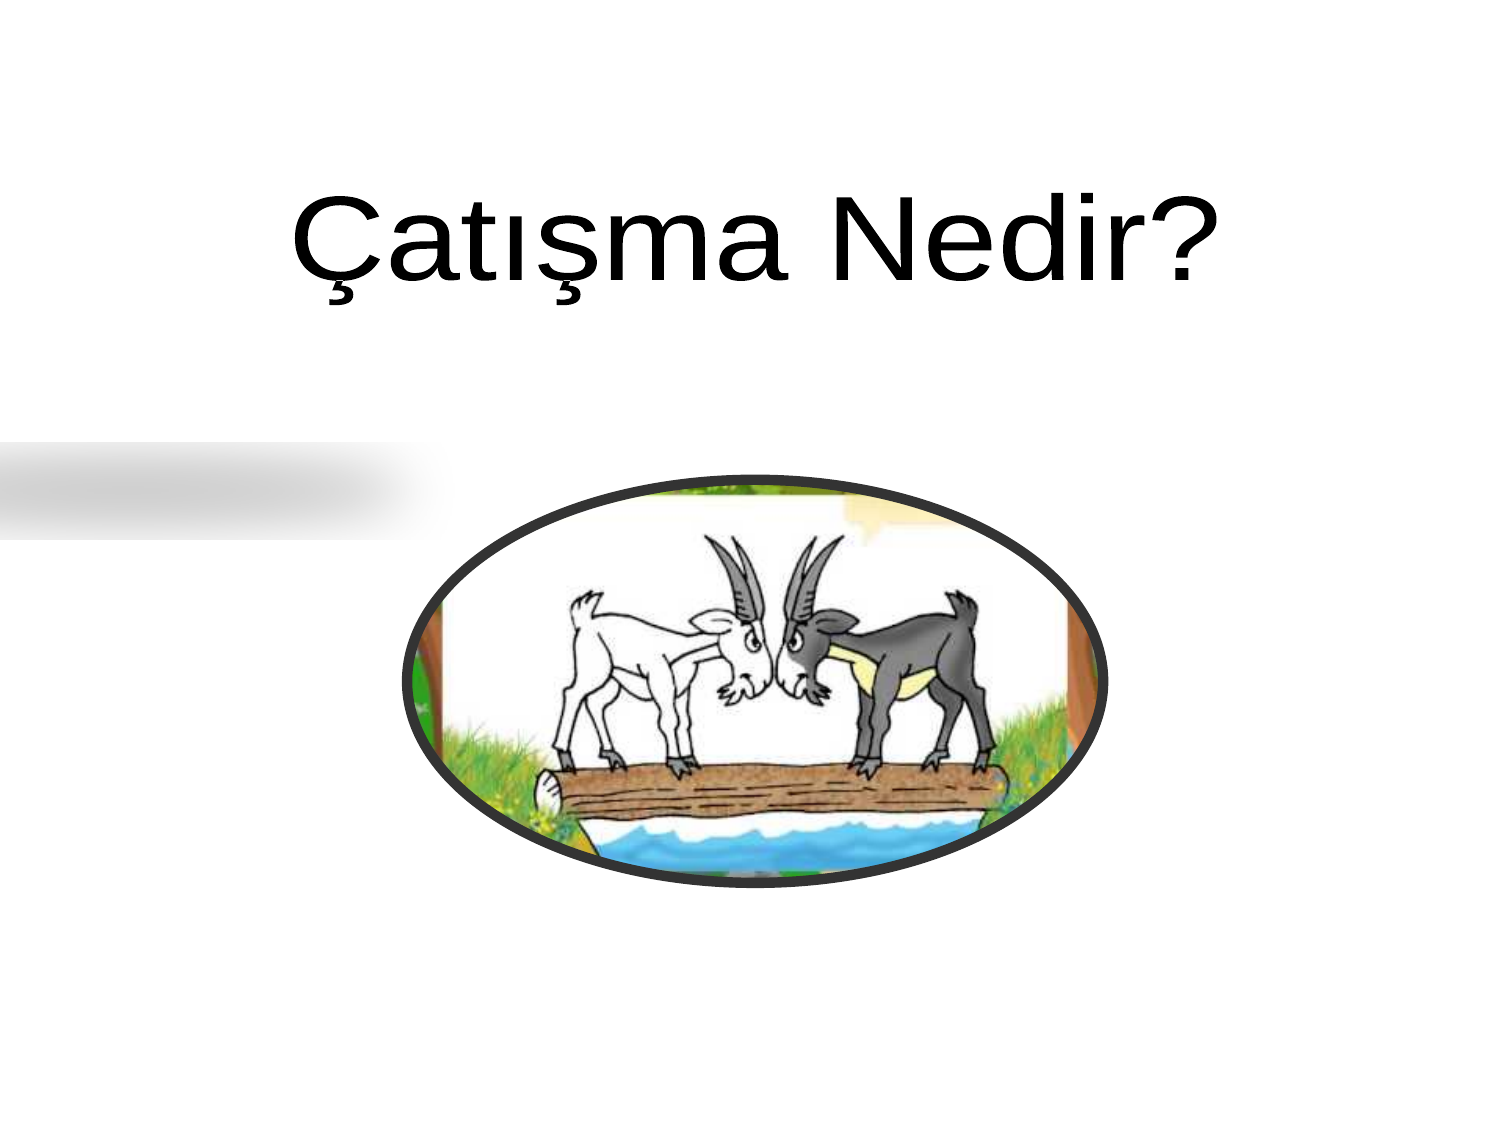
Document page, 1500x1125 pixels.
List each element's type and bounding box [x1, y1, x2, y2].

list [53, 172, 1447, 916]
picture [406, 479, 1104, 884]
